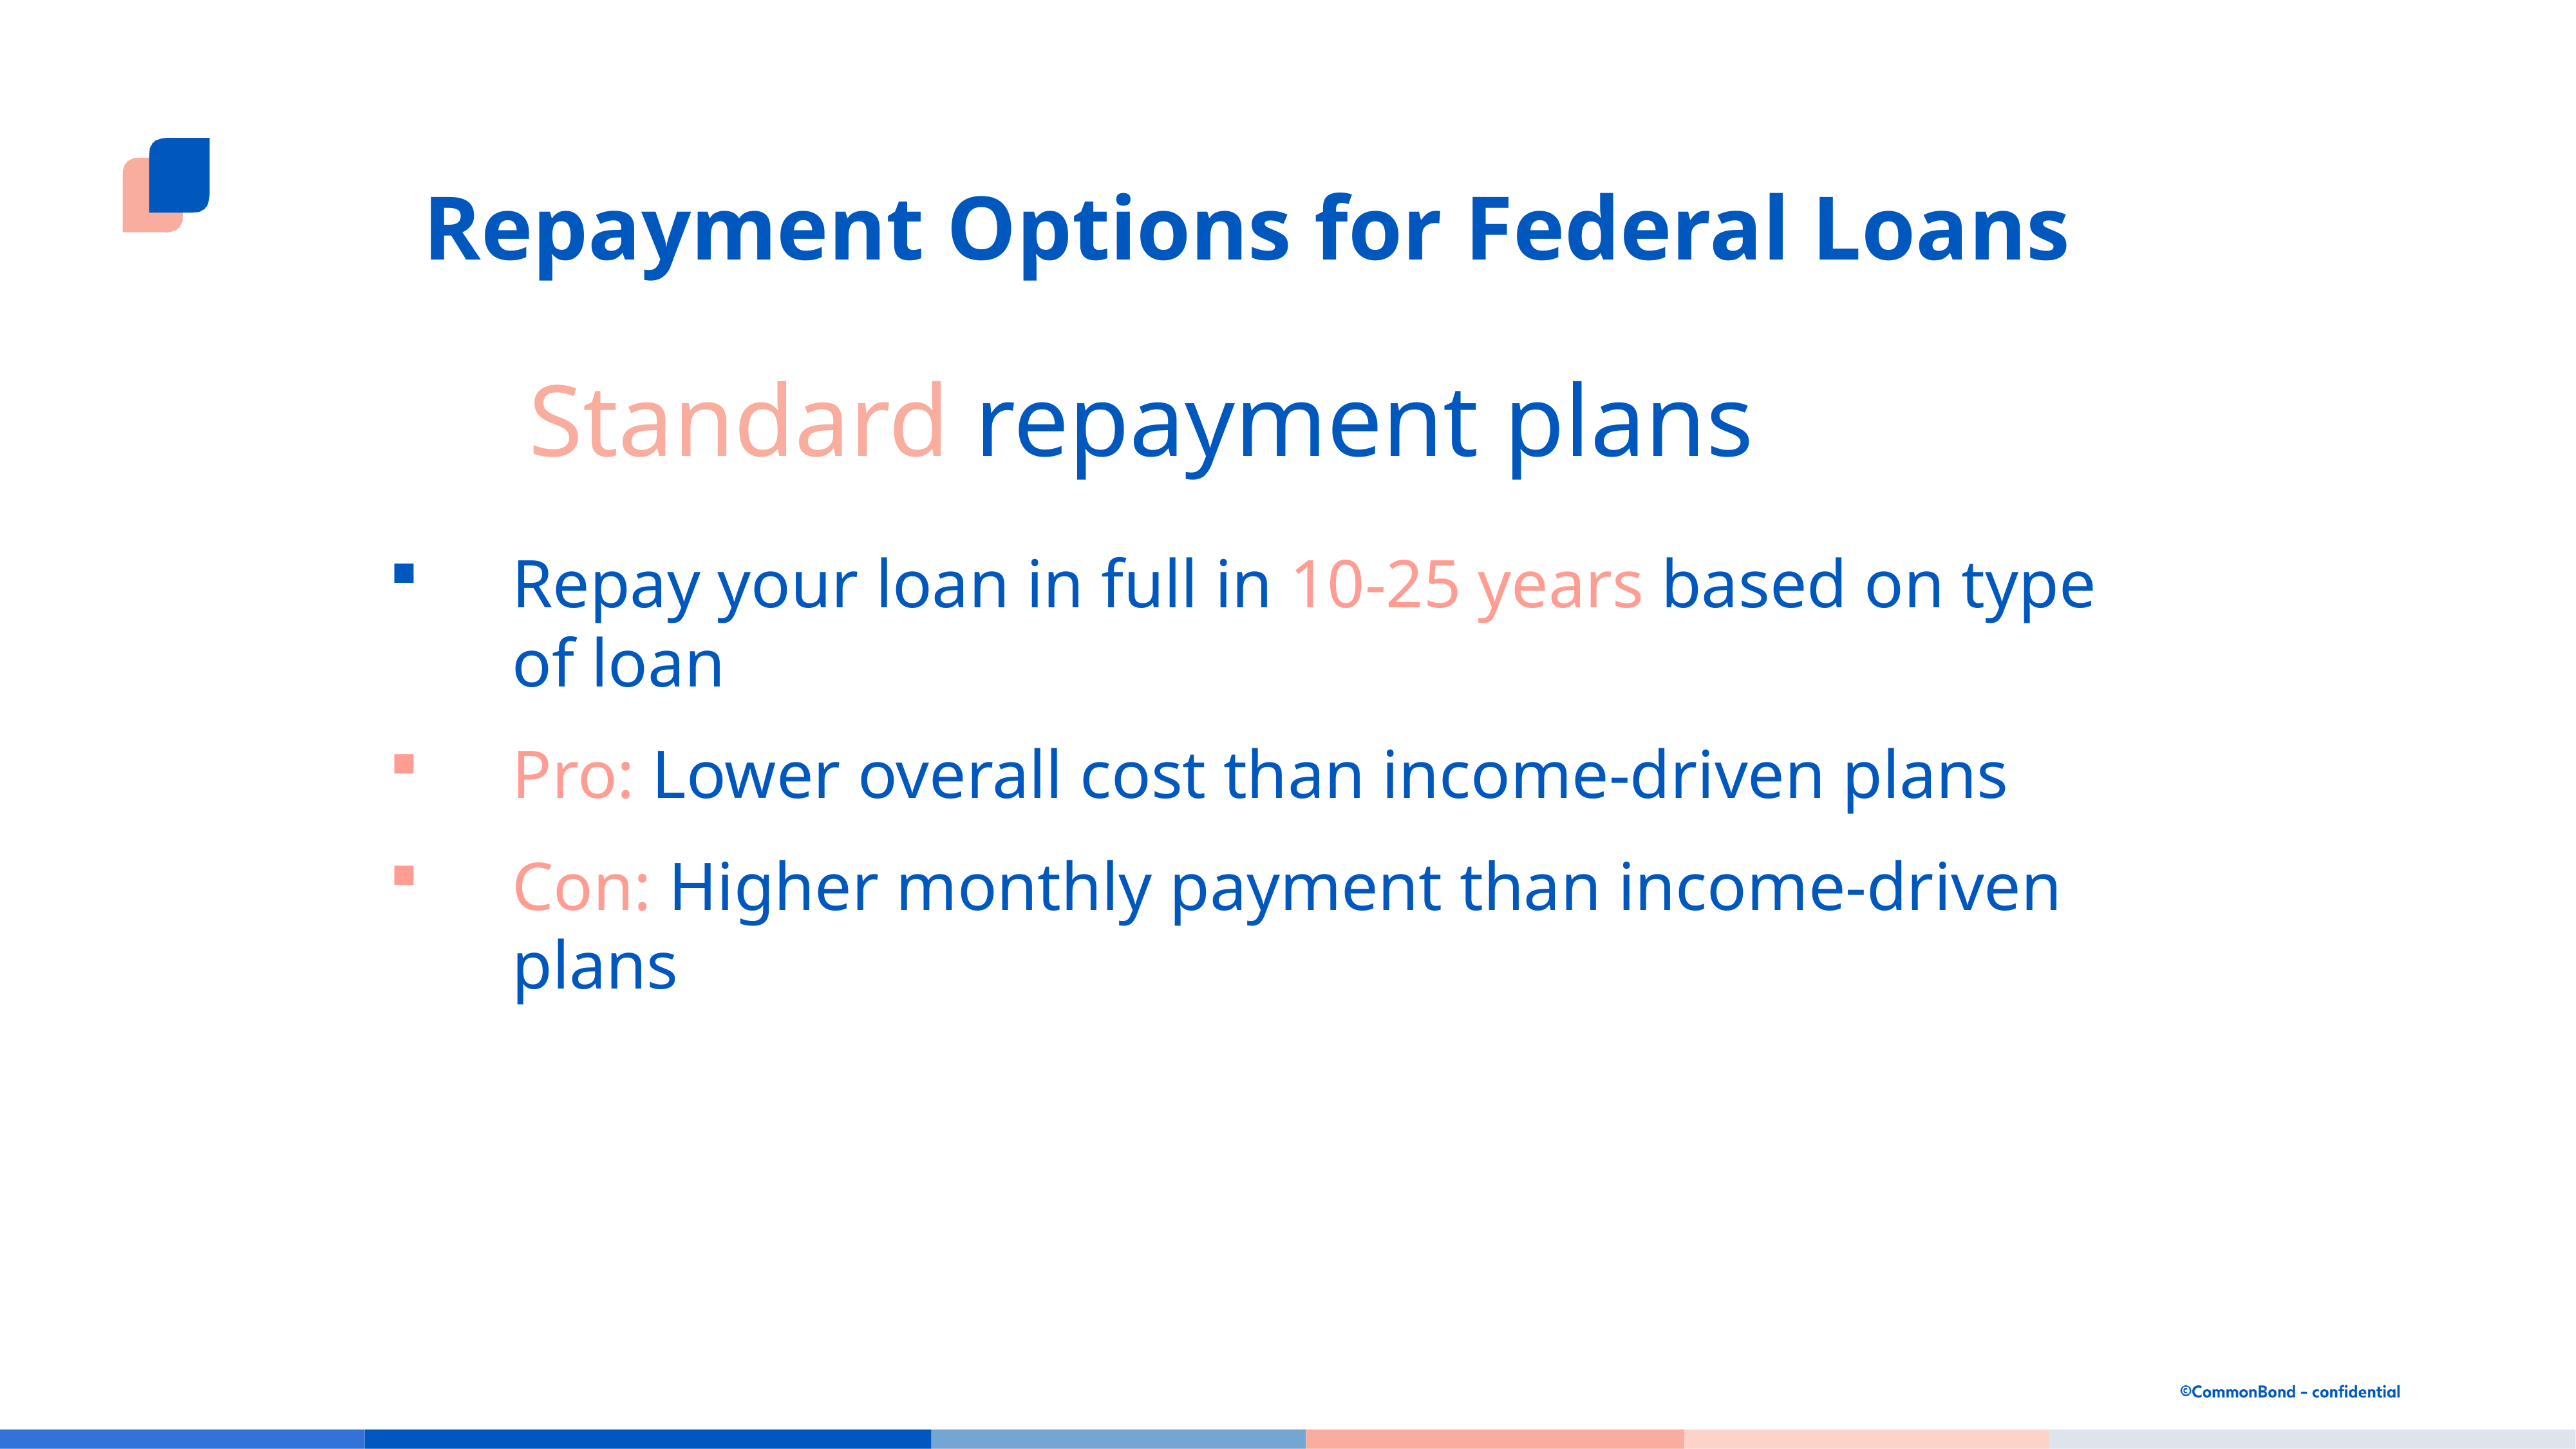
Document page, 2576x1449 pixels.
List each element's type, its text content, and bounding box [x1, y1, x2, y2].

picture [122, 138, 222, 232]
text_box Repayment Options for Federal Loans [423, 172, 2071, 278]
text_box Standard repayment plans Repay your loan in full in 10-25 years based on type of loan Pro: Lower overall cost than income-driven plans Con: Higher monthly payment than income-driven plans [379, 353, 2154, 1086]
